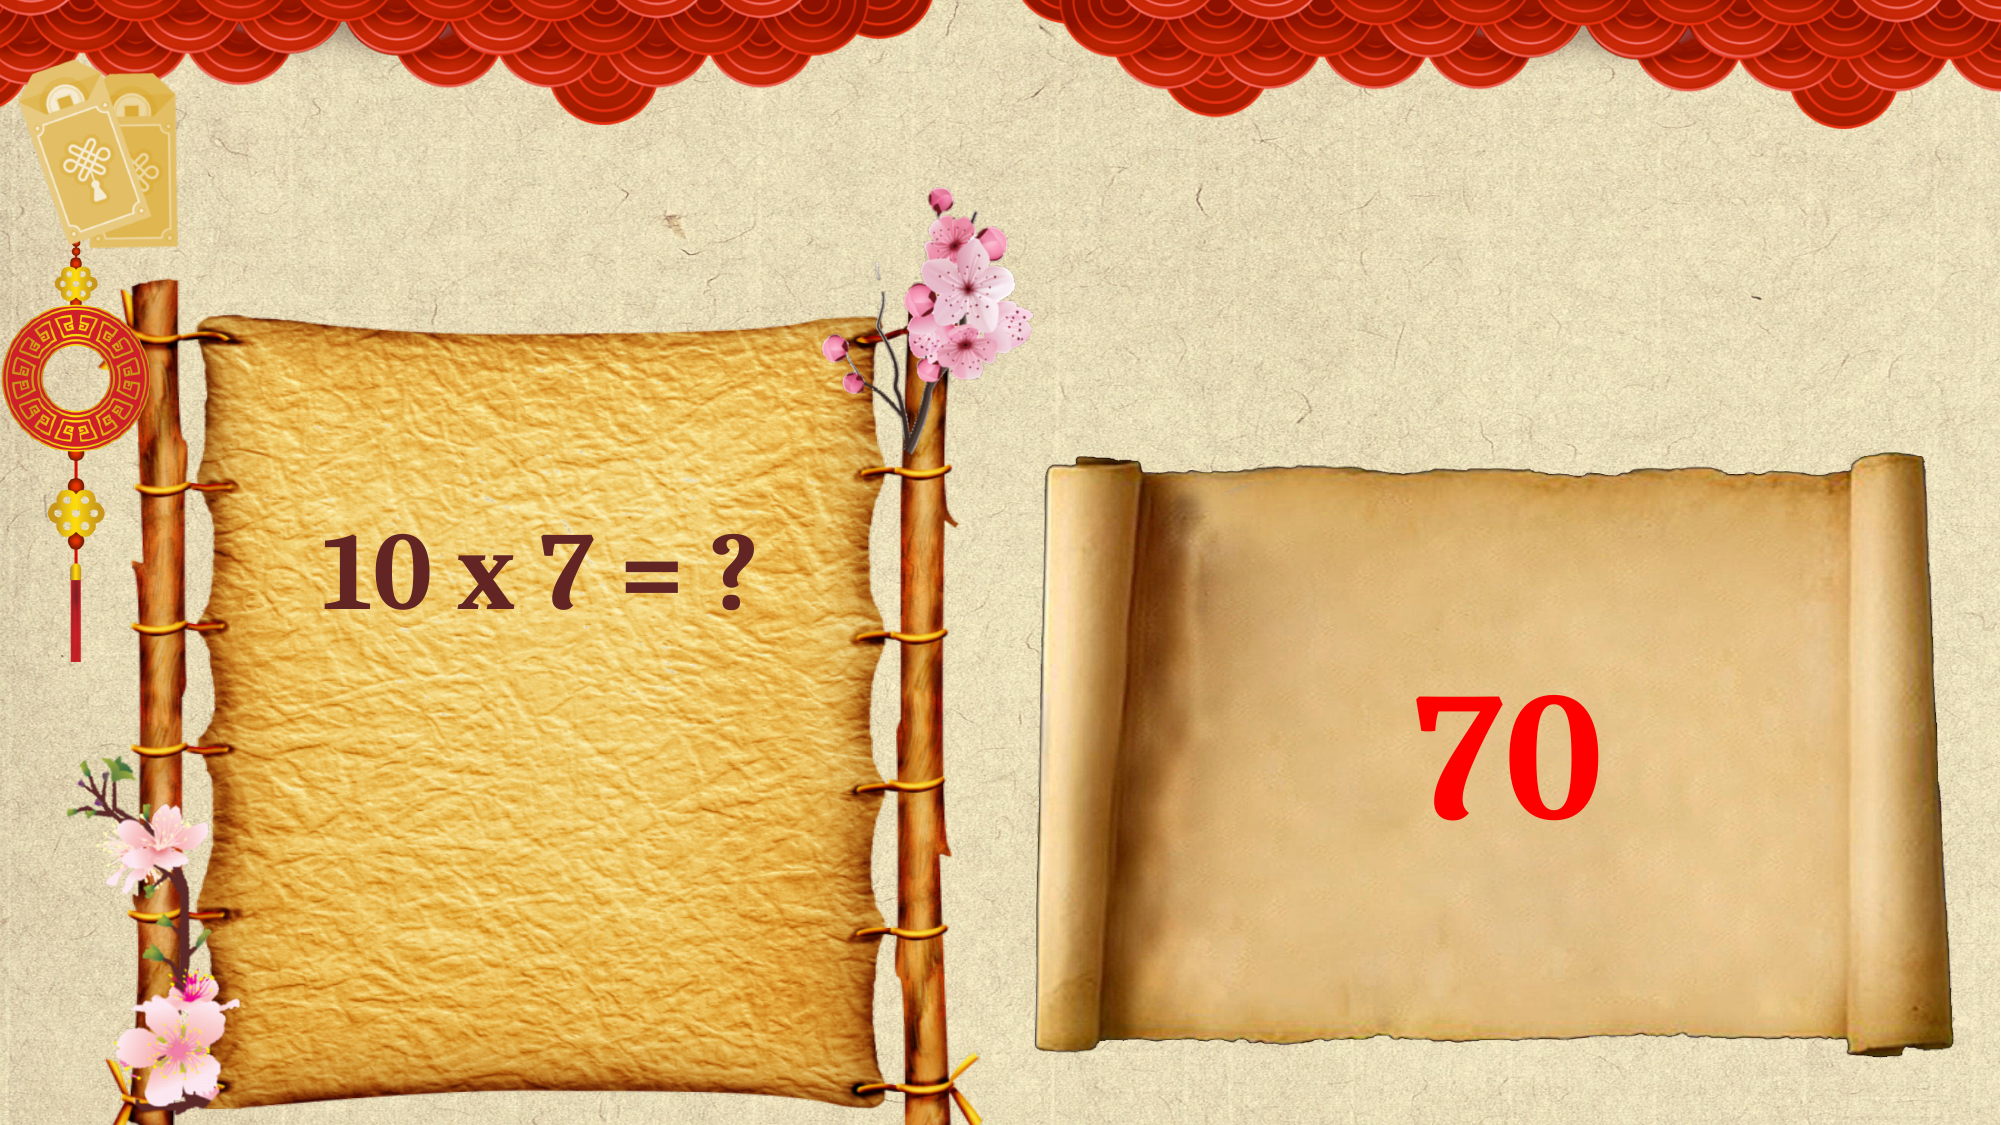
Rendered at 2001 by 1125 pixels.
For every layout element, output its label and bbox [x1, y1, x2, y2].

picture [0, 0, 2001, 1125]
text_box [0, 164, 1204, 1125]
